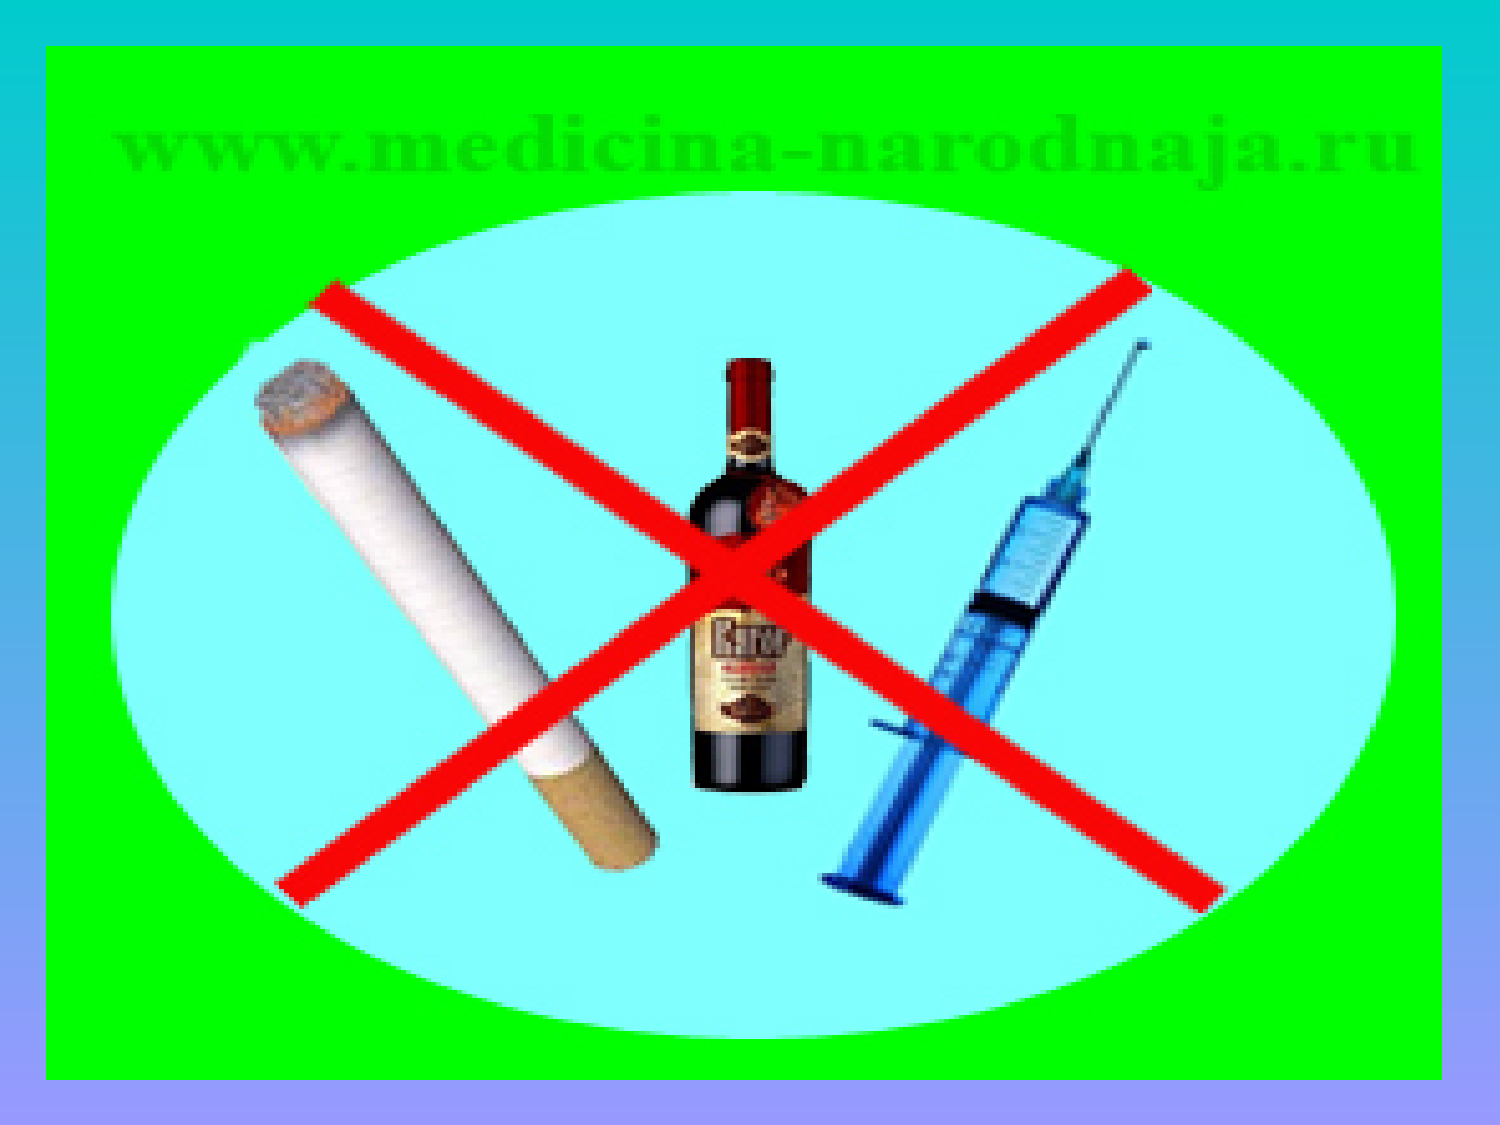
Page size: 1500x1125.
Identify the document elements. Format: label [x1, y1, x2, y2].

list [46, 46, 1442, 1080]
